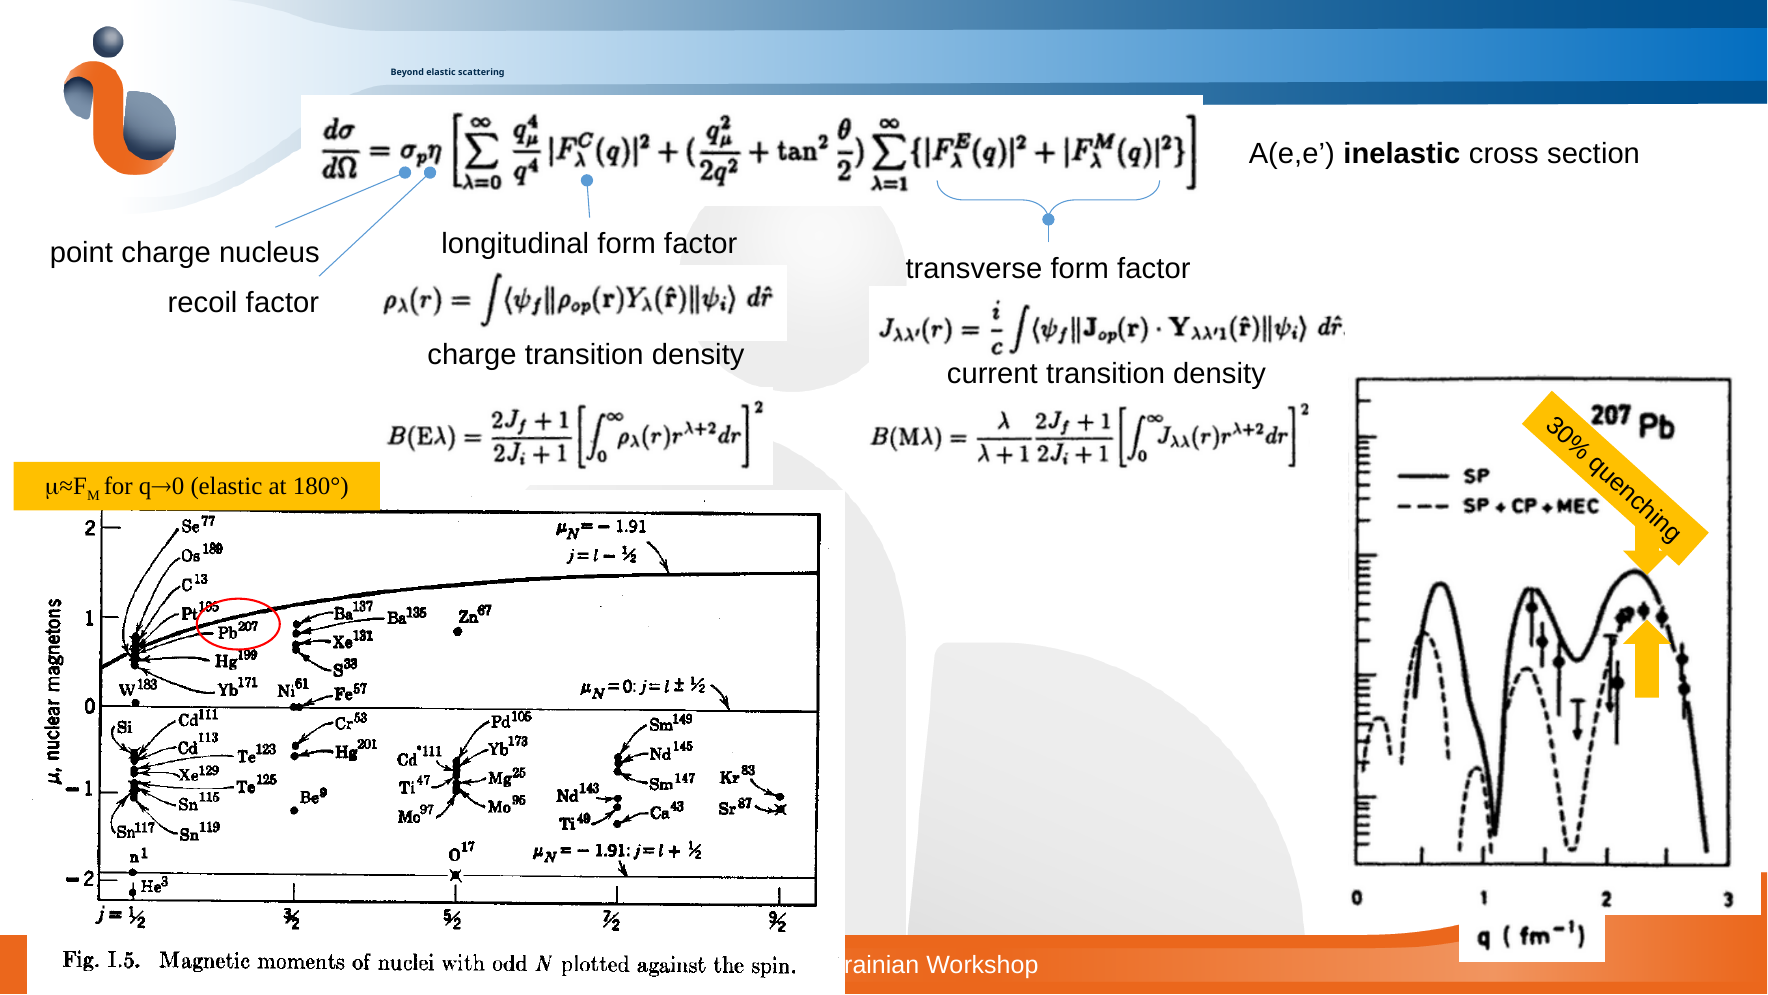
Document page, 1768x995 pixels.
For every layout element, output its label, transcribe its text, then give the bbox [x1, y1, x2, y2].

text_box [886, 180, 1210, 286]
text_box A(e,e’) inelastic cross section [1234, 127, 1672, 178]
text_box ≈FM for q0 (elastic at 180°) [13, 461, 380, 511]
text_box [390, 180, 790, 268]
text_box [1348, 361, 1761, 962]
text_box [23, 172, 82, 277]
title Beyond elastic scattering [375, 59, 1616, 96]
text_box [869, 286, 1345, 398]
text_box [374, 387, 1311, 485]
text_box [370, 265, 787, 379]
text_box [82, 172, 431, 327]
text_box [27, 490, 845, 994]
picture [0, 0, 1768, 994]
footer French-Ukrainian Workshop [845, 937, 1286, 991]
